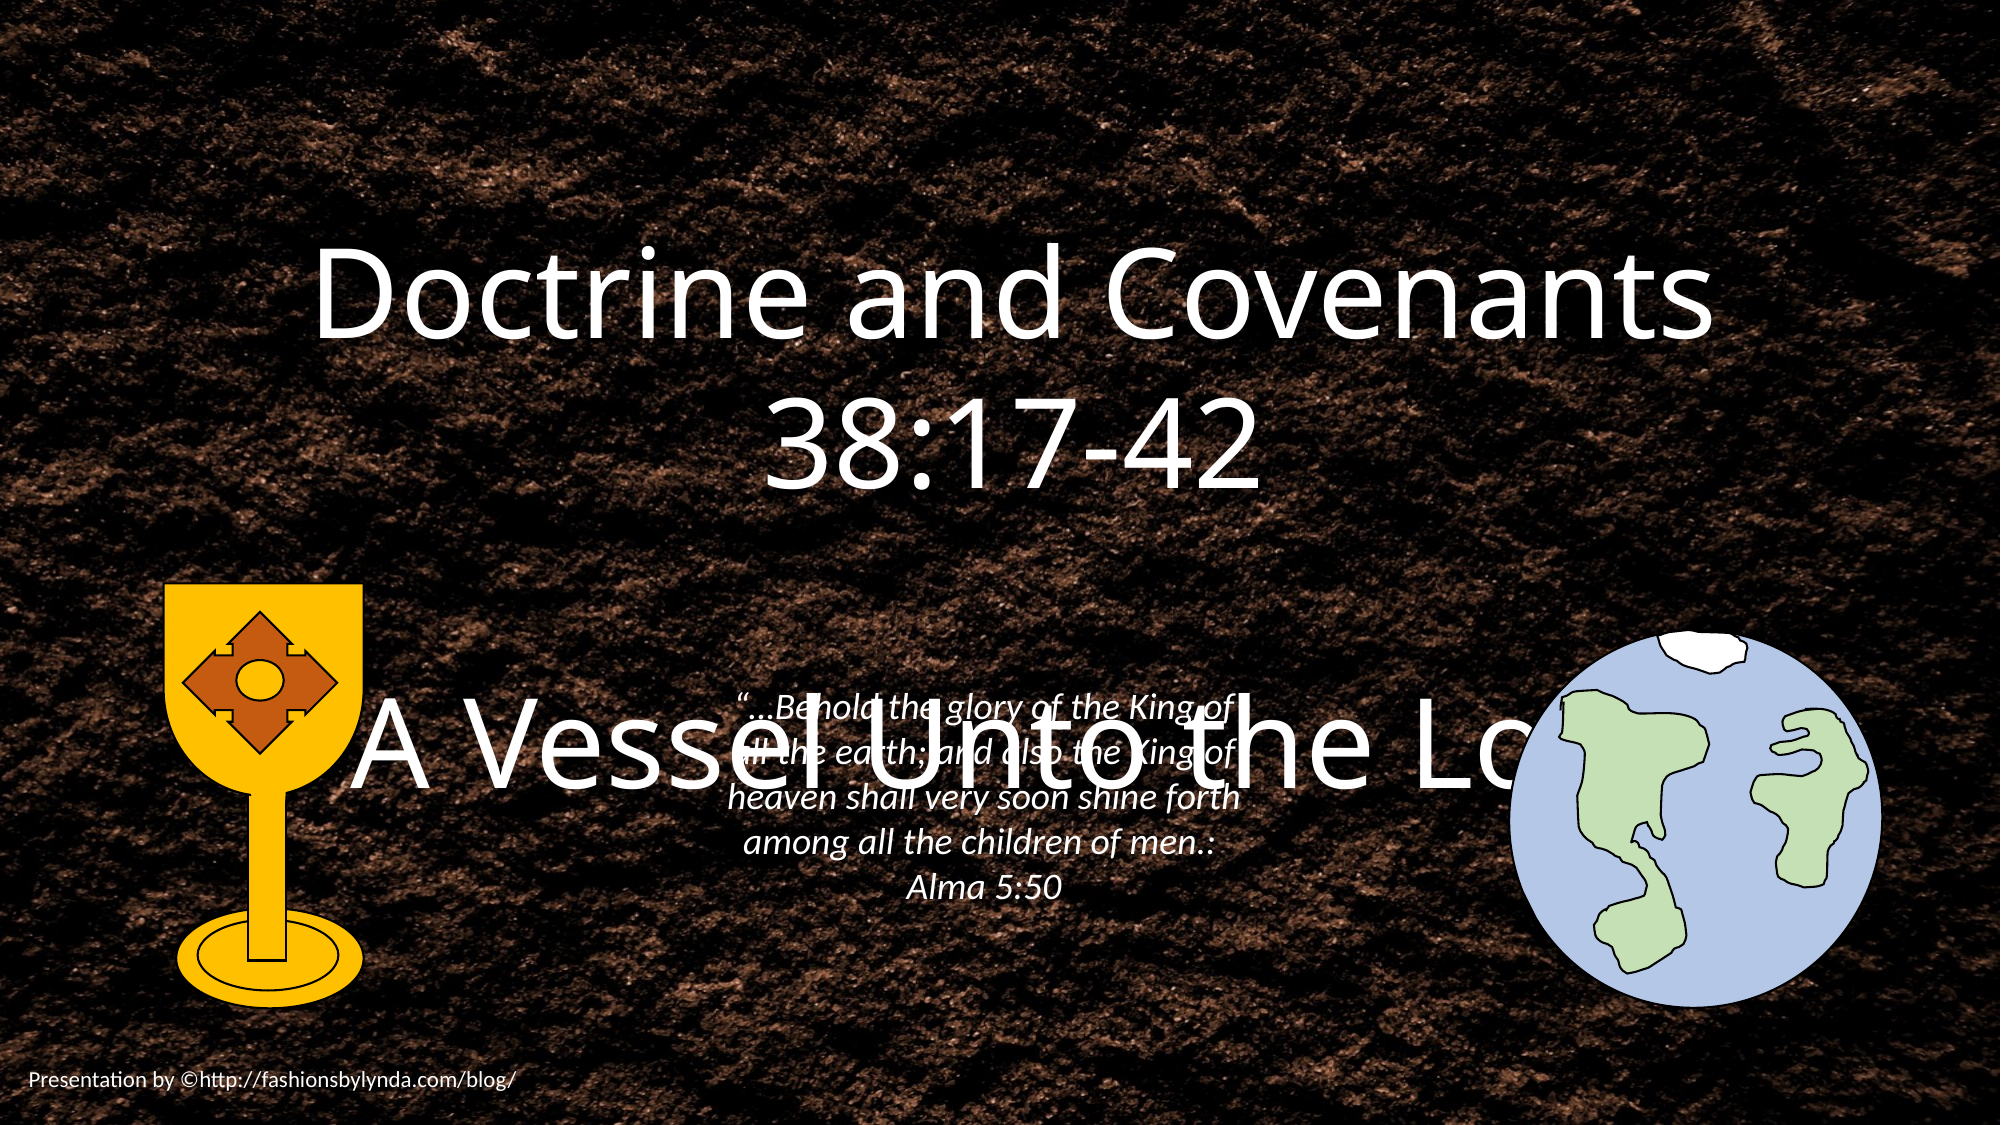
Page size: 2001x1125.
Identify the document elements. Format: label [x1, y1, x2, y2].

text_box [1509, 629, 1882, 1009]
picture [0, 0, 2000, 1125]
text_box [163, 583, 364, 1009]
